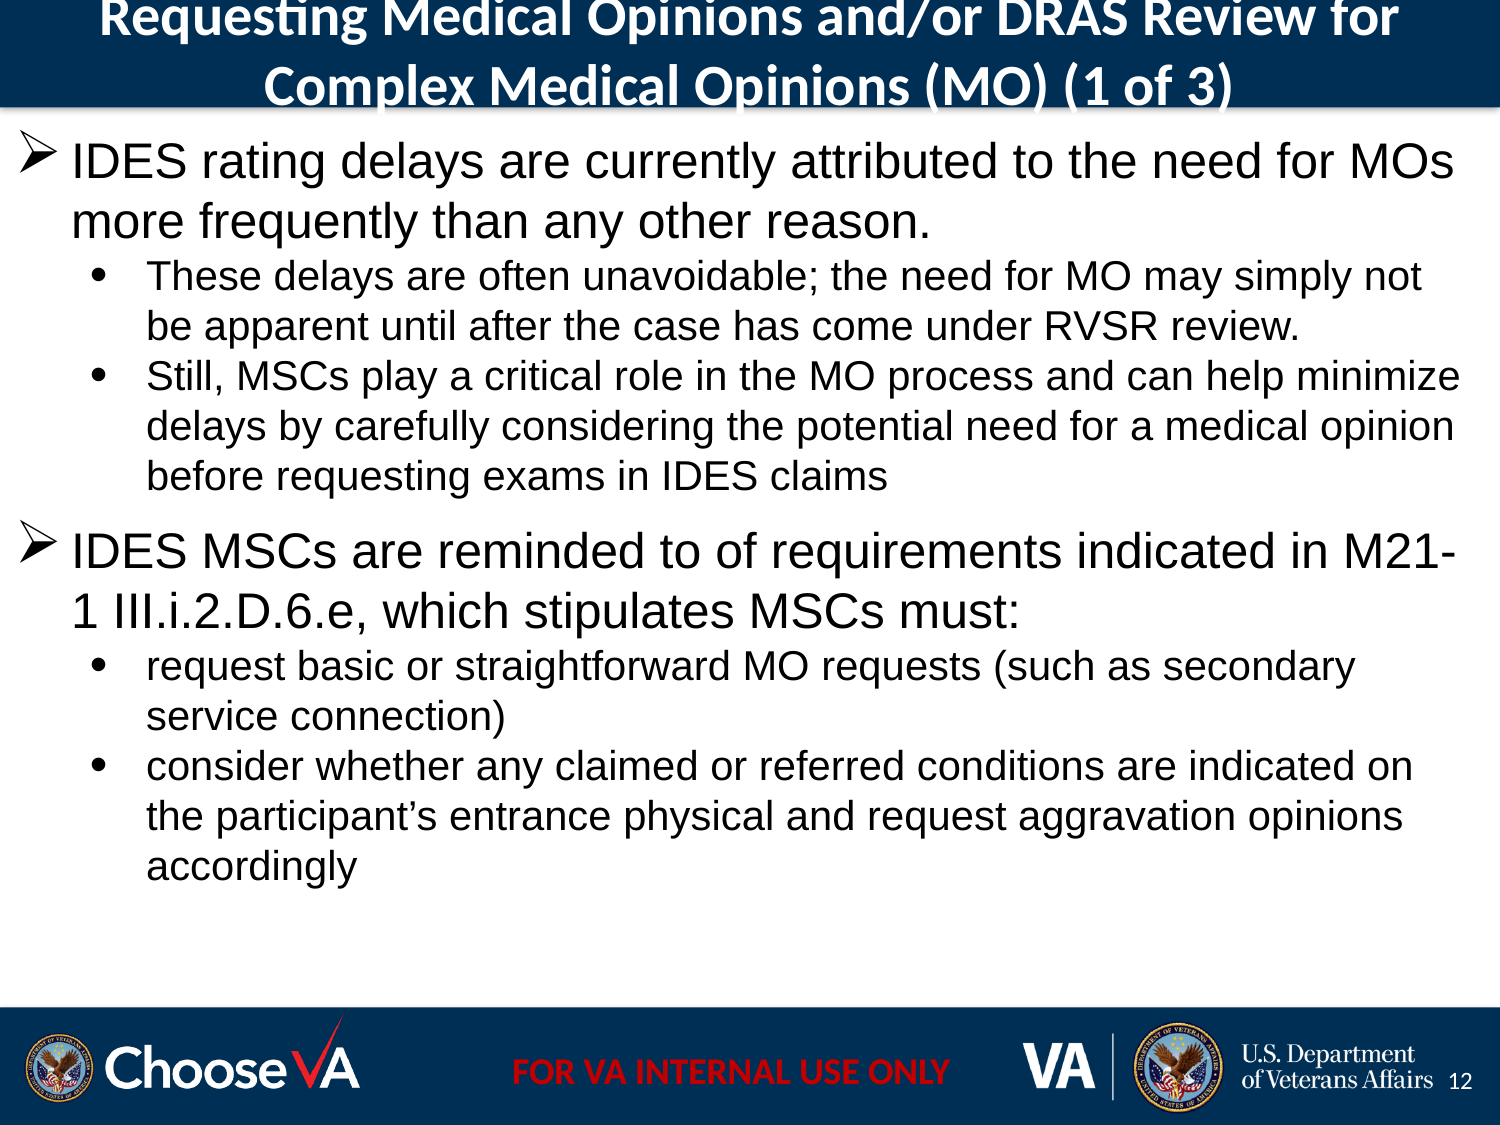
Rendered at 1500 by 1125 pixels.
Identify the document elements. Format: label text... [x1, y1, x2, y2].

picture [1017, 1014, 1438, 1120]
slide_number 12 [1425, 1049, 1489, 1110]
title Requesting Medical Opinions and/or DRAS Review for Complex Medical Opinions (MO) (1 of 3) [0, 0, 1500, 108]
text_box IDES rating delays are currently attributed to the need for MOs more frequently than any other reason. These delays are often unavoidable; the need for MO may simply not be apparent until after the case has come under RVSR review. Still, MSCs play a critical role in the MO process and can help minimize delays by carefully considering the potential need for a medical opinion before requesting exams in IDES claims IDES MSCs are reminded to of requirements indicated in M21-1 III.i.2.D.6.e, which stipulates MSCs must: request basic or straightforward MO requests (such as secondary service connection) consider whether any claimed or referred conditions are indicated on the participant’s entrance physical and request aggravation opinions accordingly [0, 101, 1488, 944]
picture [24, 1012, 360, 1103]
